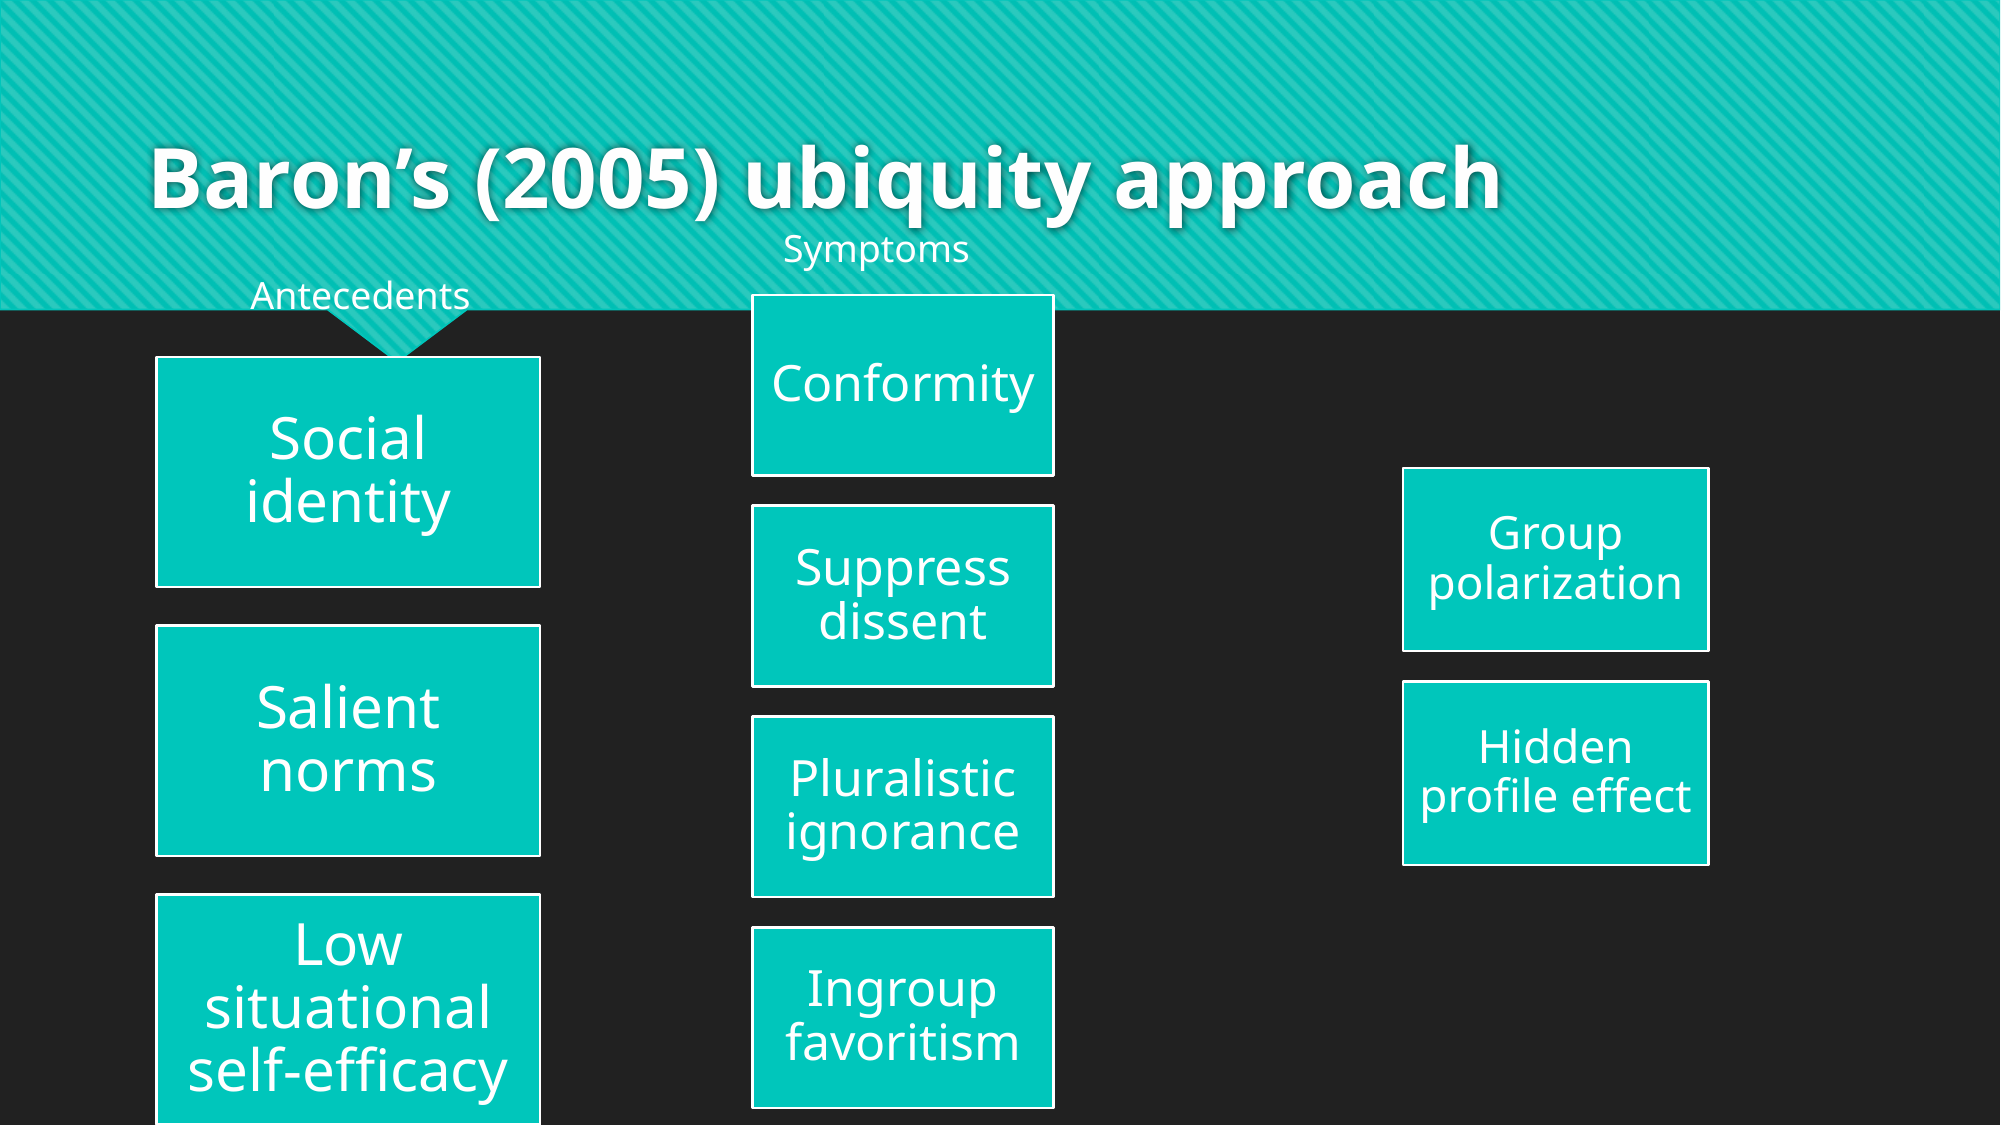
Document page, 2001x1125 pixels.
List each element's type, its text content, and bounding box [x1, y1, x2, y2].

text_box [115, 356, 581, 1125]
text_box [1380, 467, 1731, 866]
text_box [693, 294, 1114, 1109]
text_box Symptoms [768, 218, 1039, 278]
text_box Antecedents [235, 264, 486, 325]
title Baron’s (2005) ubiquity approach [132, 73, 1868, 233]
